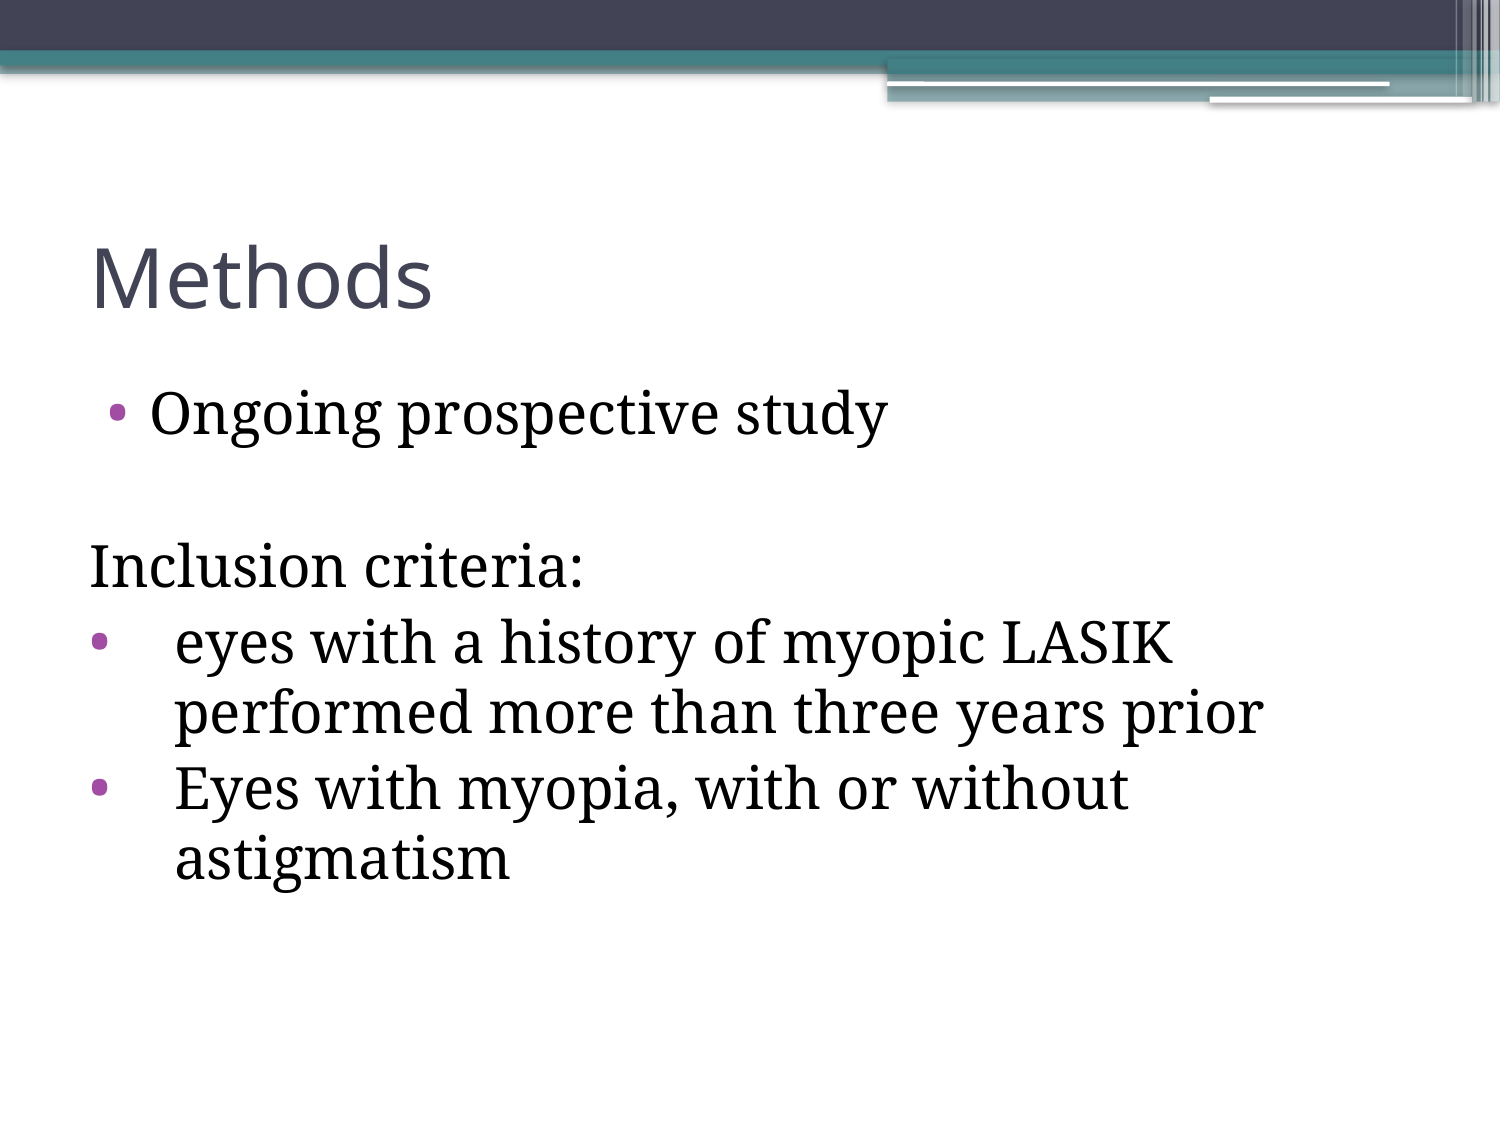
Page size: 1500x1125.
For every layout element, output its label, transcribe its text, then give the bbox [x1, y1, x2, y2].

list Ongoing prospective study Inclusion criteria: eyes with a history of myopic LASIK performed more than three years prior Eyes with myopia, with or without astigmatism [75, 368, 1425, 1079]
title Methods [75, 187, 1425, 363]
